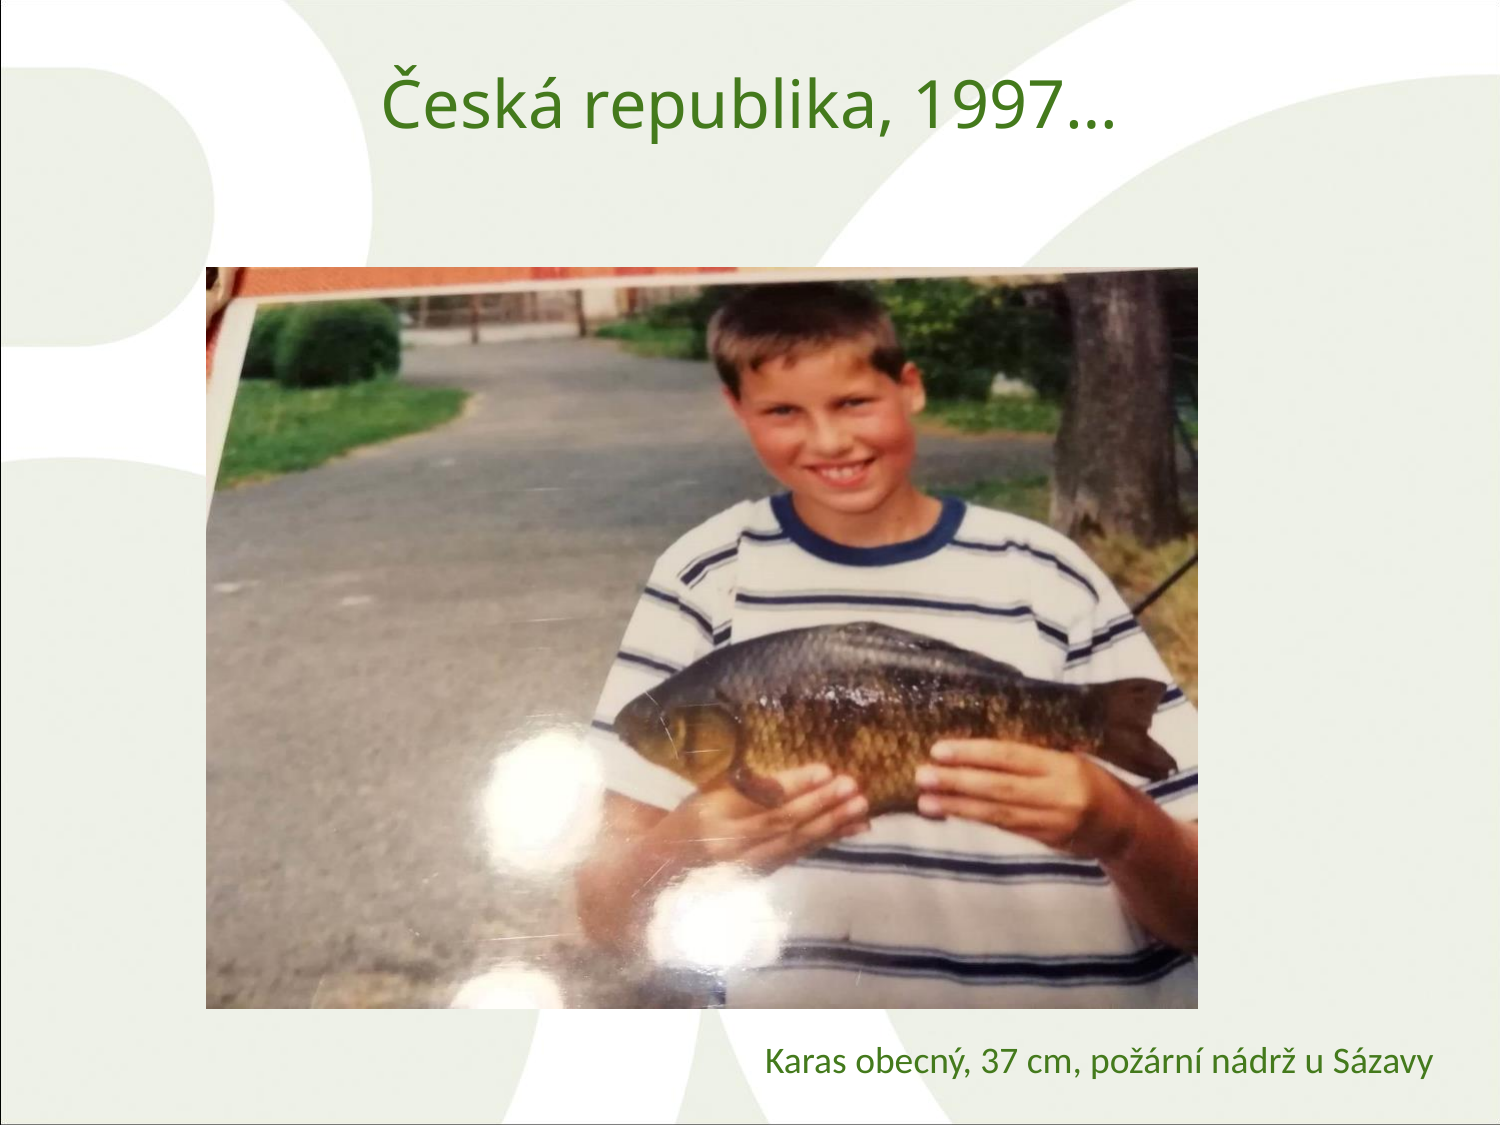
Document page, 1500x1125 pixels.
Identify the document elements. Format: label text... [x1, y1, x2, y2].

text_box Česká republika, 1997… [74, 54, 1425, 243]
picture [0, 0, 1500, 1125]
text_box Karas obecný, 37 cm, požární nádrž u Sázavy [750, 1028, 1458, 1088]
